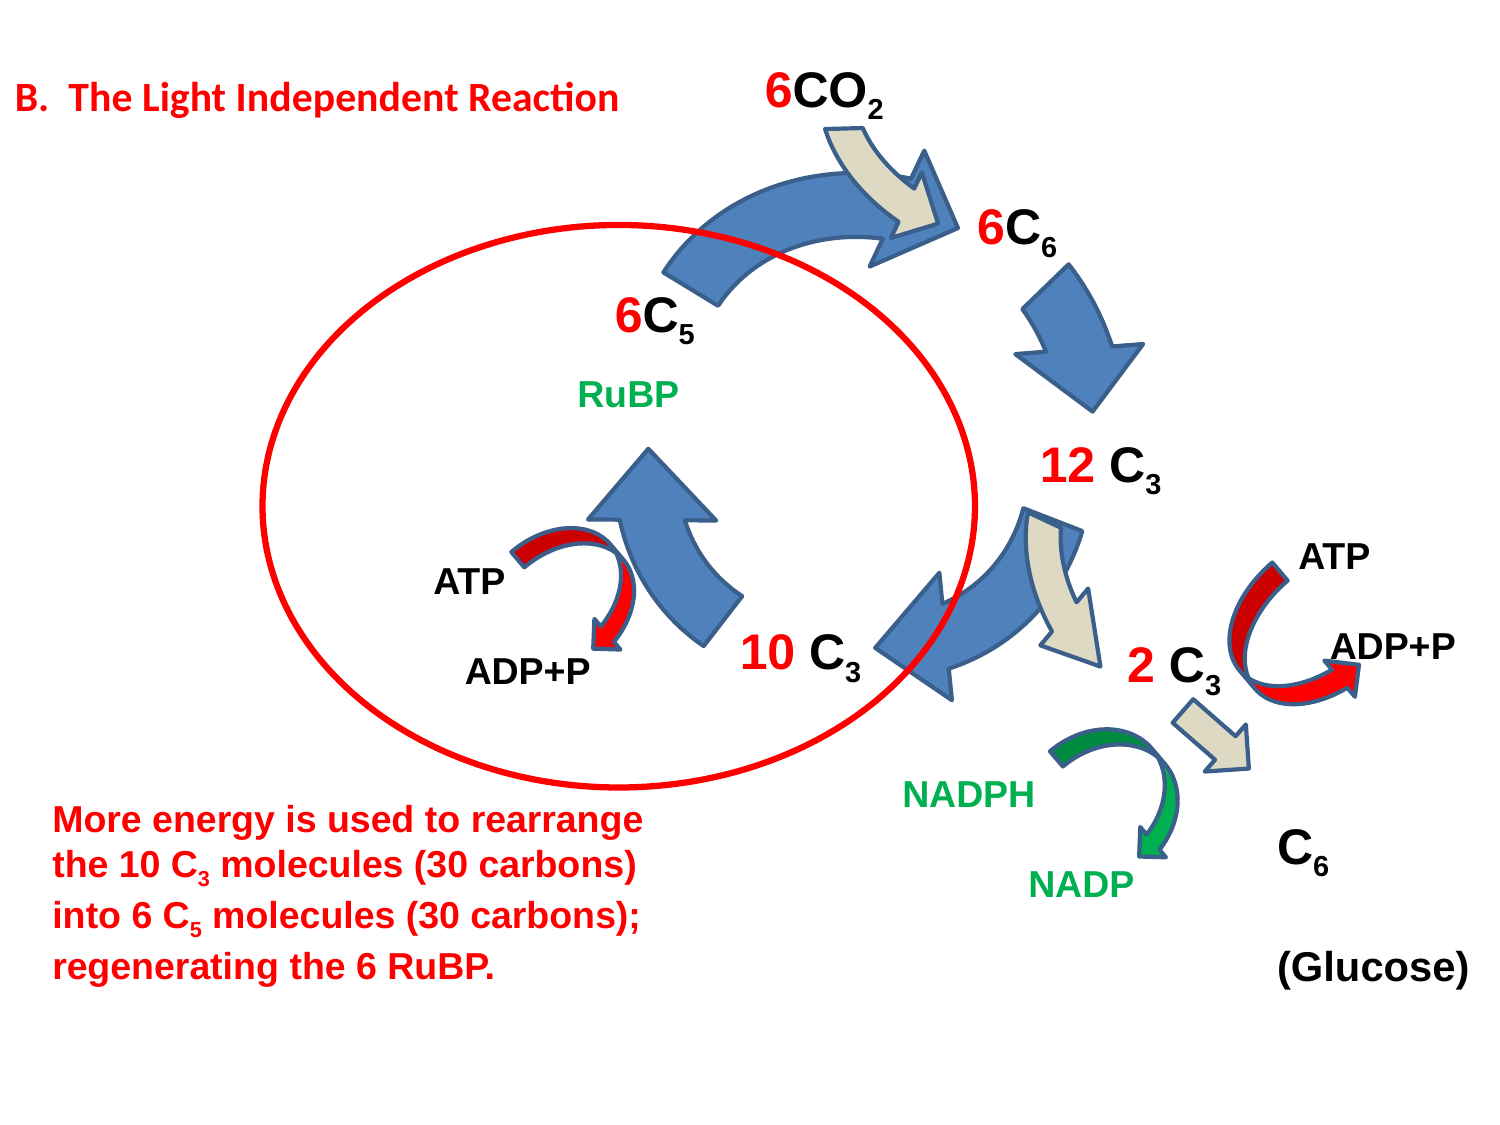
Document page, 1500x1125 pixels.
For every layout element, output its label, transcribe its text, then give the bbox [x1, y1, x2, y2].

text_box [397, 0, 1500, 915]
text_box [260, 286, 392, 726]
text_box More energy is used to rearrange the 10 C3 molecules (30 carbons) into 6 C5 molecules (30 carbons); regenerating the 6 RuBP. [37, 787, 700, 995]
text_box B. The Light Independent Reaction [0, 62, 392, 178]
